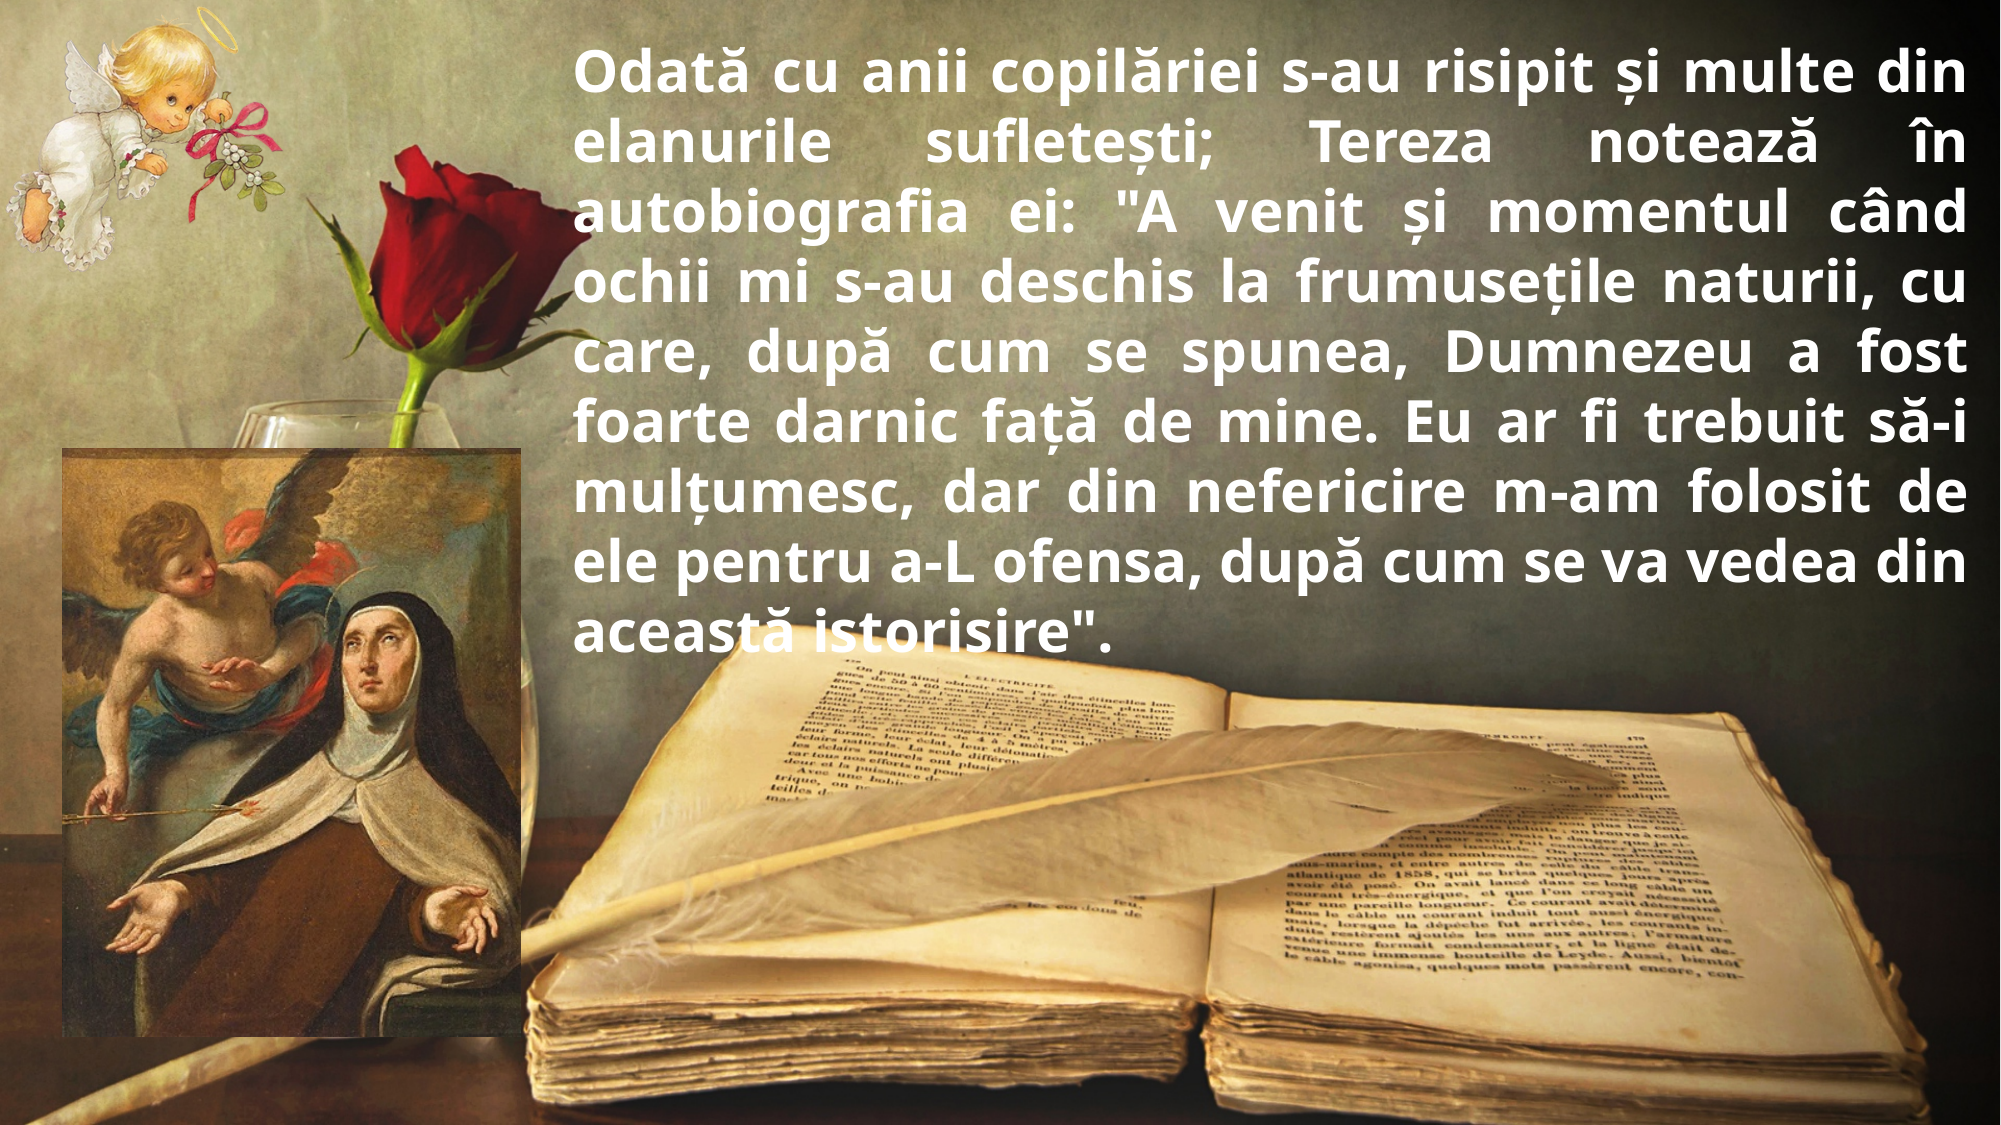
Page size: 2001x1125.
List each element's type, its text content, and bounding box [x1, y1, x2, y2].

text_box Odată cu anii copilăriei s-au risipit și multe din elanurile sufletești; Tereza notează în autobiografia ei: "A venit și momentul când ochii mi s-au deschis la frumusețile naturii, cu care, după cum se spunea, Dumnezeu a fost foarte darnic față de mine. Eu ar fi trebuit să-i mulțumesc, dar din nefericire m-am folosit de ele pentru a-L ofensa, după cum se va vedea din această istorisire". [557, 26, 1984, 672]
picture [0, 0, 2001, 1125]
